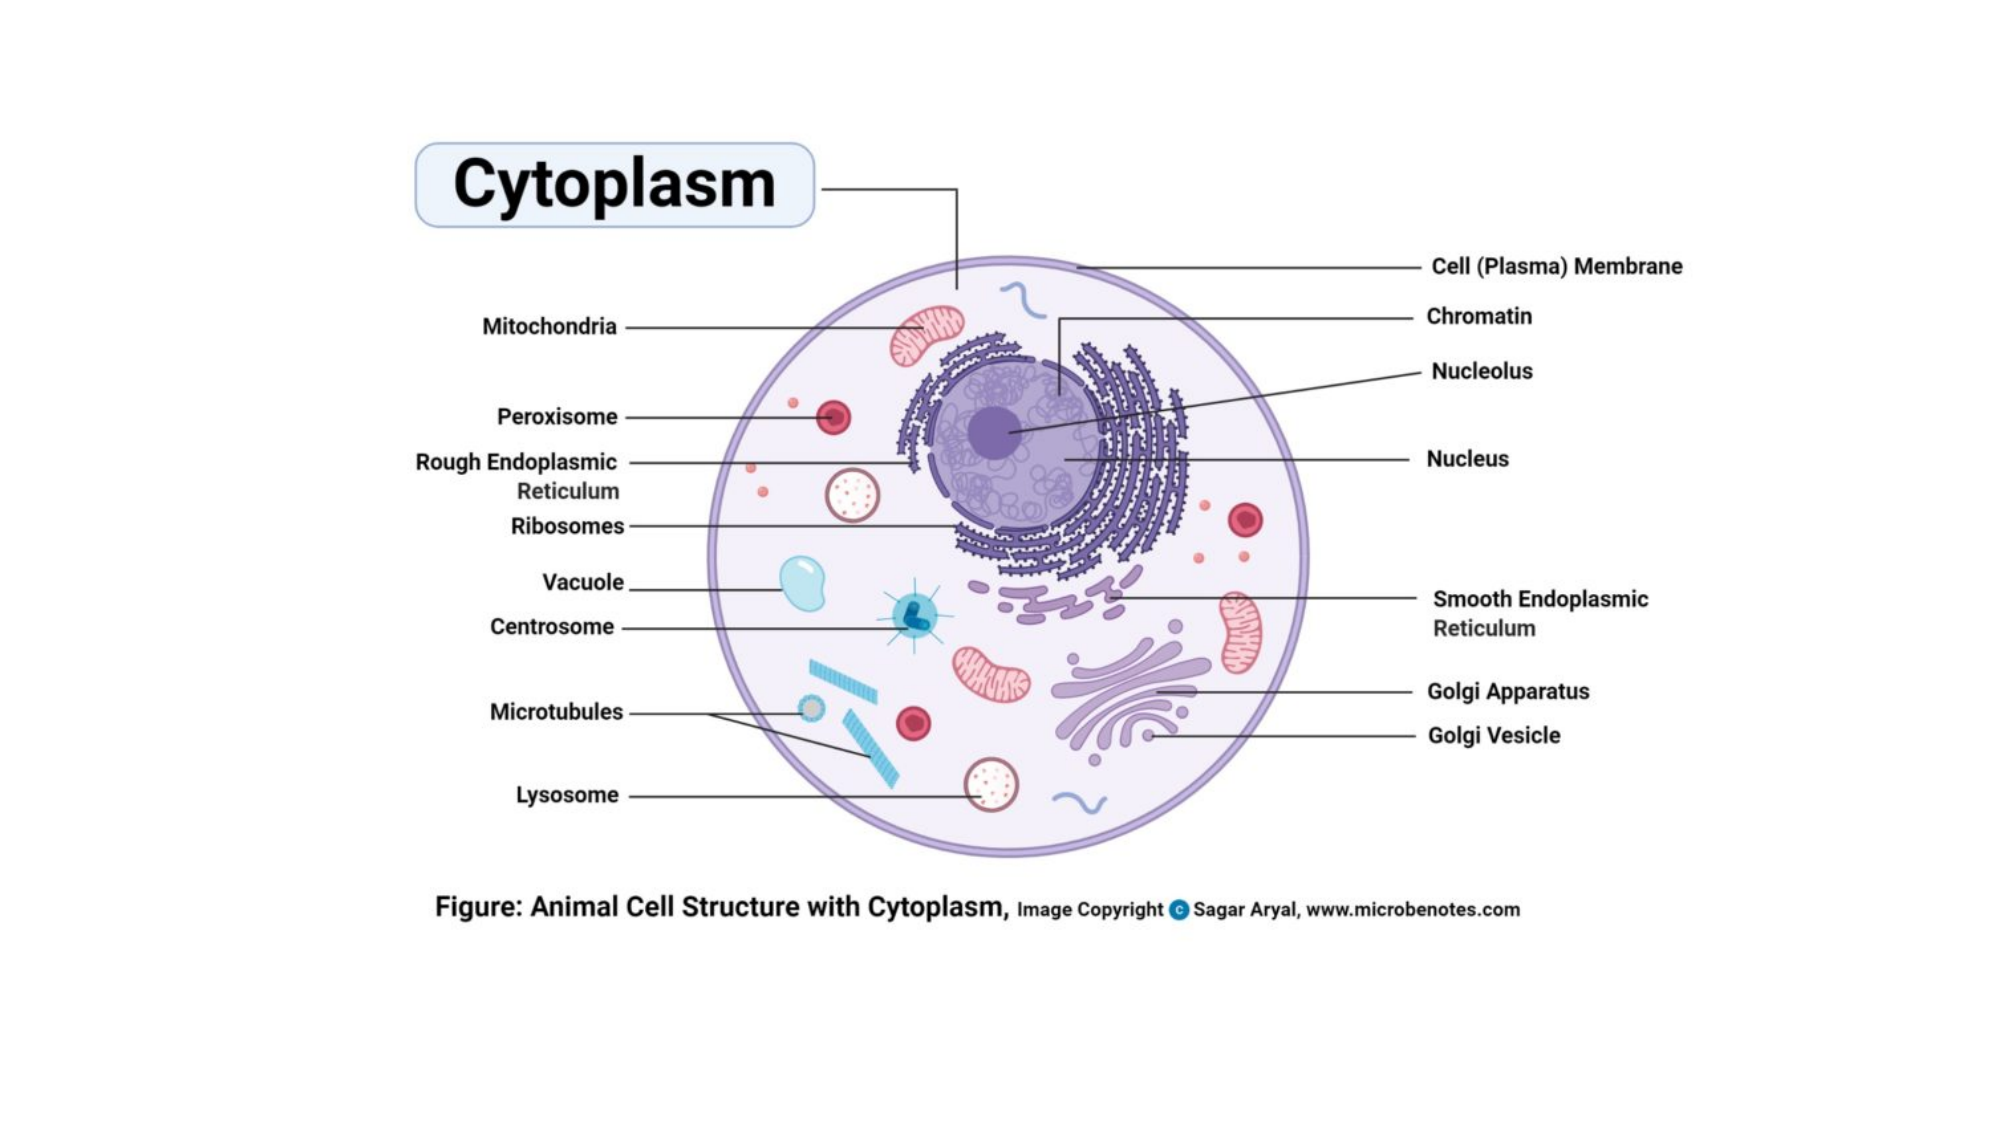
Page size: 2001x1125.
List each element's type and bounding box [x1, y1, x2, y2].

list [344, 113, 1703, 955]
